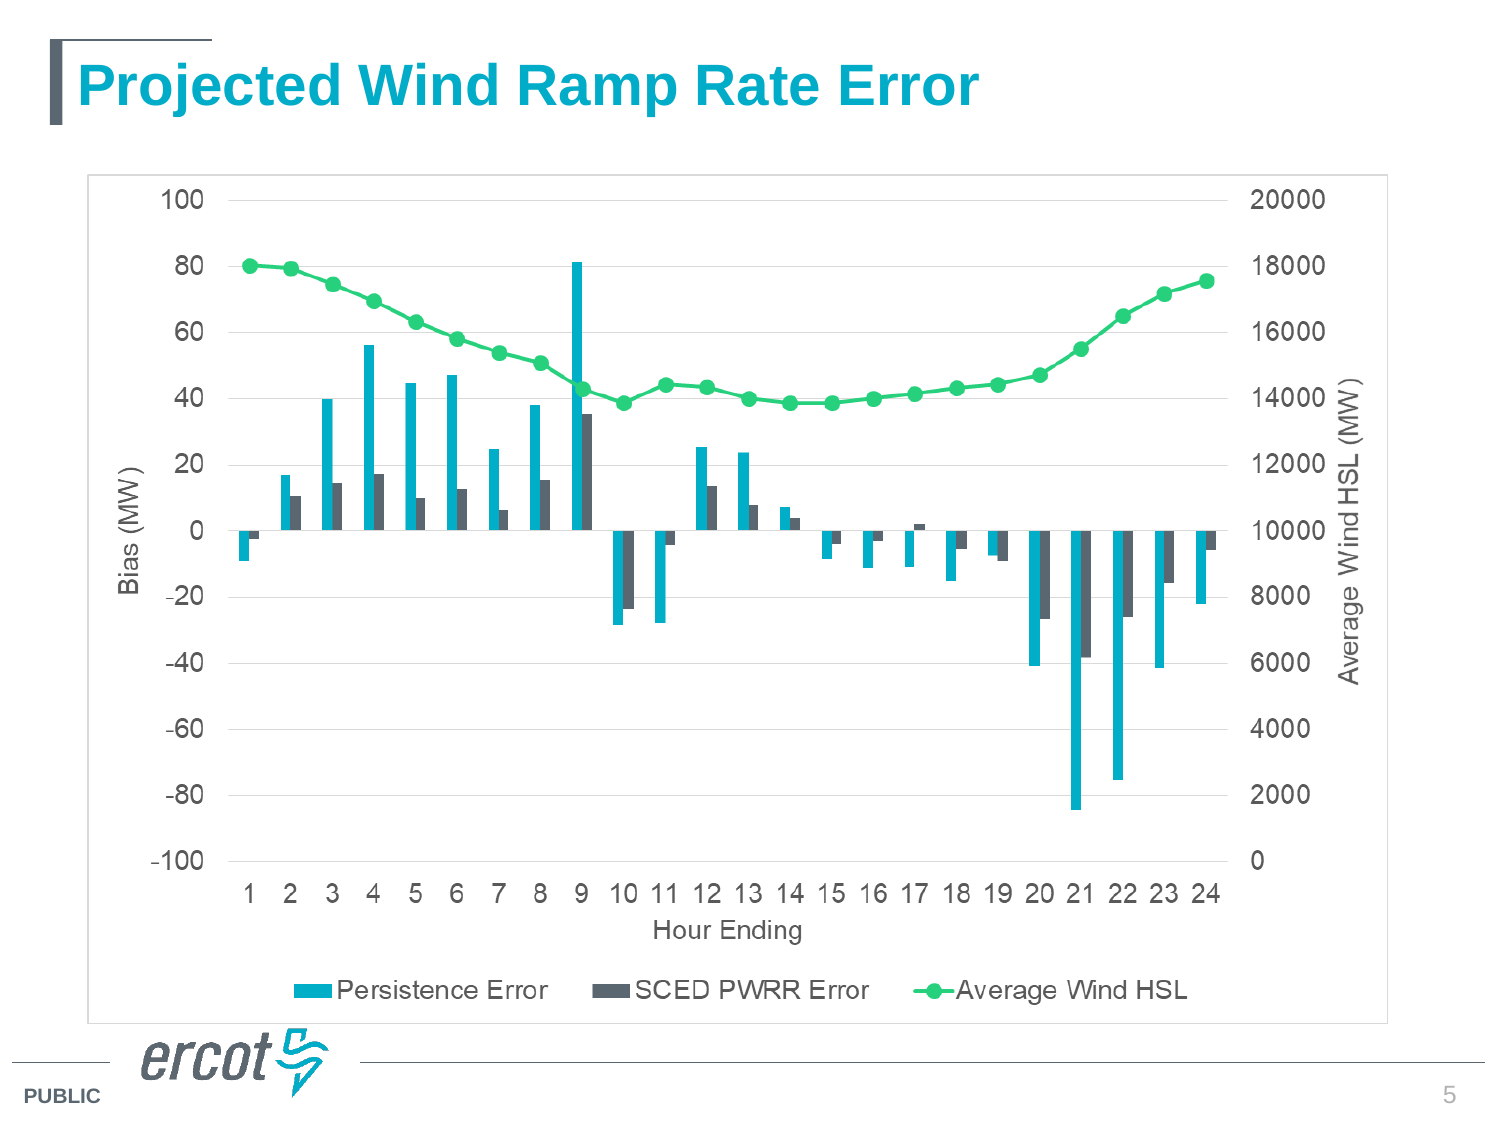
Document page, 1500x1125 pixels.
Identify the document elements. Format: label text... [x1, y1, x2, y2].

title Projected Wind Ramp Rate Error [62, 39, 1450, 125]
picture [87, 174, 1388, 1100]
slide_number 5 [1412, 1076, 1488, 1112]
